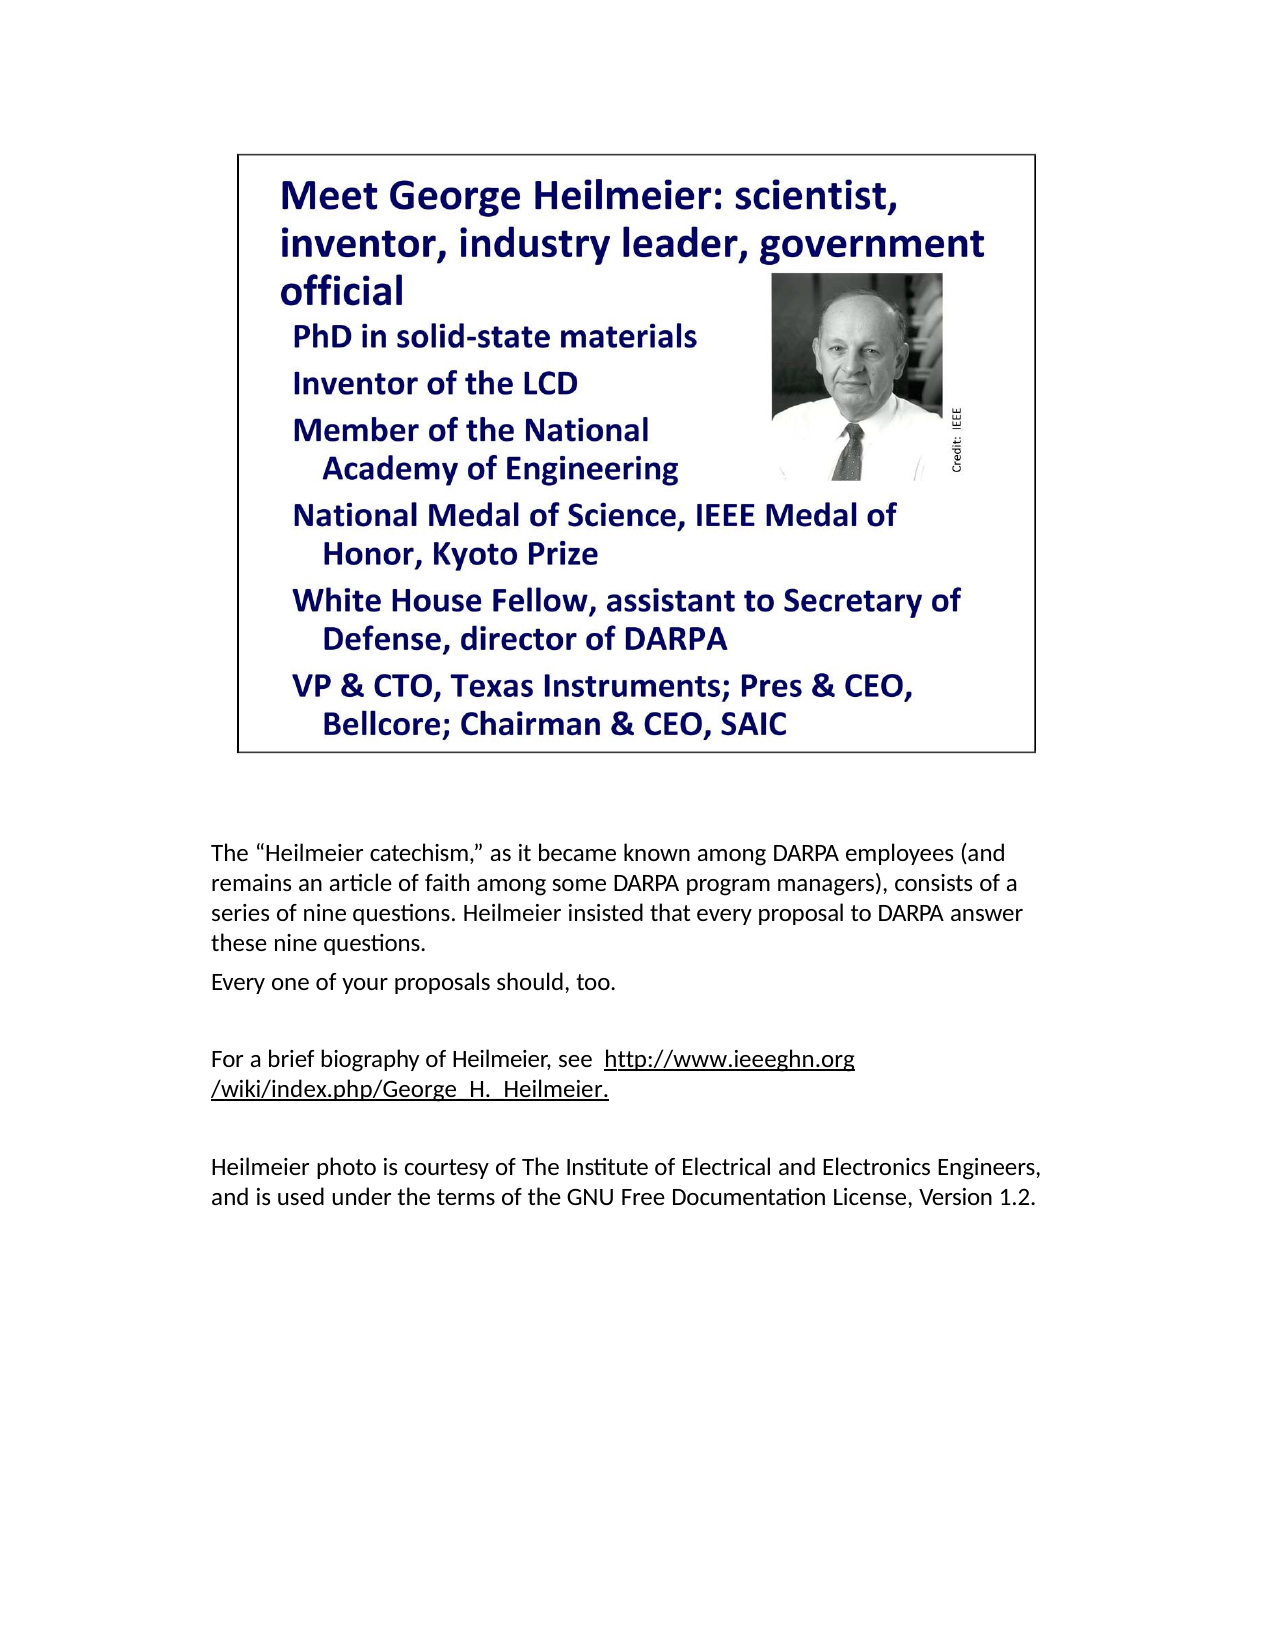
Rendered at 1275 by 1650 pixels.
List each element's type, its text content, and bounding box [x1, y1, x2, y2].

text_box The “Heilmeier catechism,” as it became known among DARPA employees (and remains an article of faith among some DARPA program managers), consists of a series of nine questions. Heilmeier insisted that every proposal to DARPA answer these nine questions. Every one of your proposals should, too. For a brief biography of Heilmeier, see http://www.ieeeghn.org/wiki/index.php/George_H._Heilmeier. Heilmeier photo is courtesy of The Institute of Electrical and Electronics Engineers, and is used under the terms of the GNU Free Documentation License, Version 1.2. [209, 834, 1049, 1210]
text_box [236, 153, 1037, 754]
